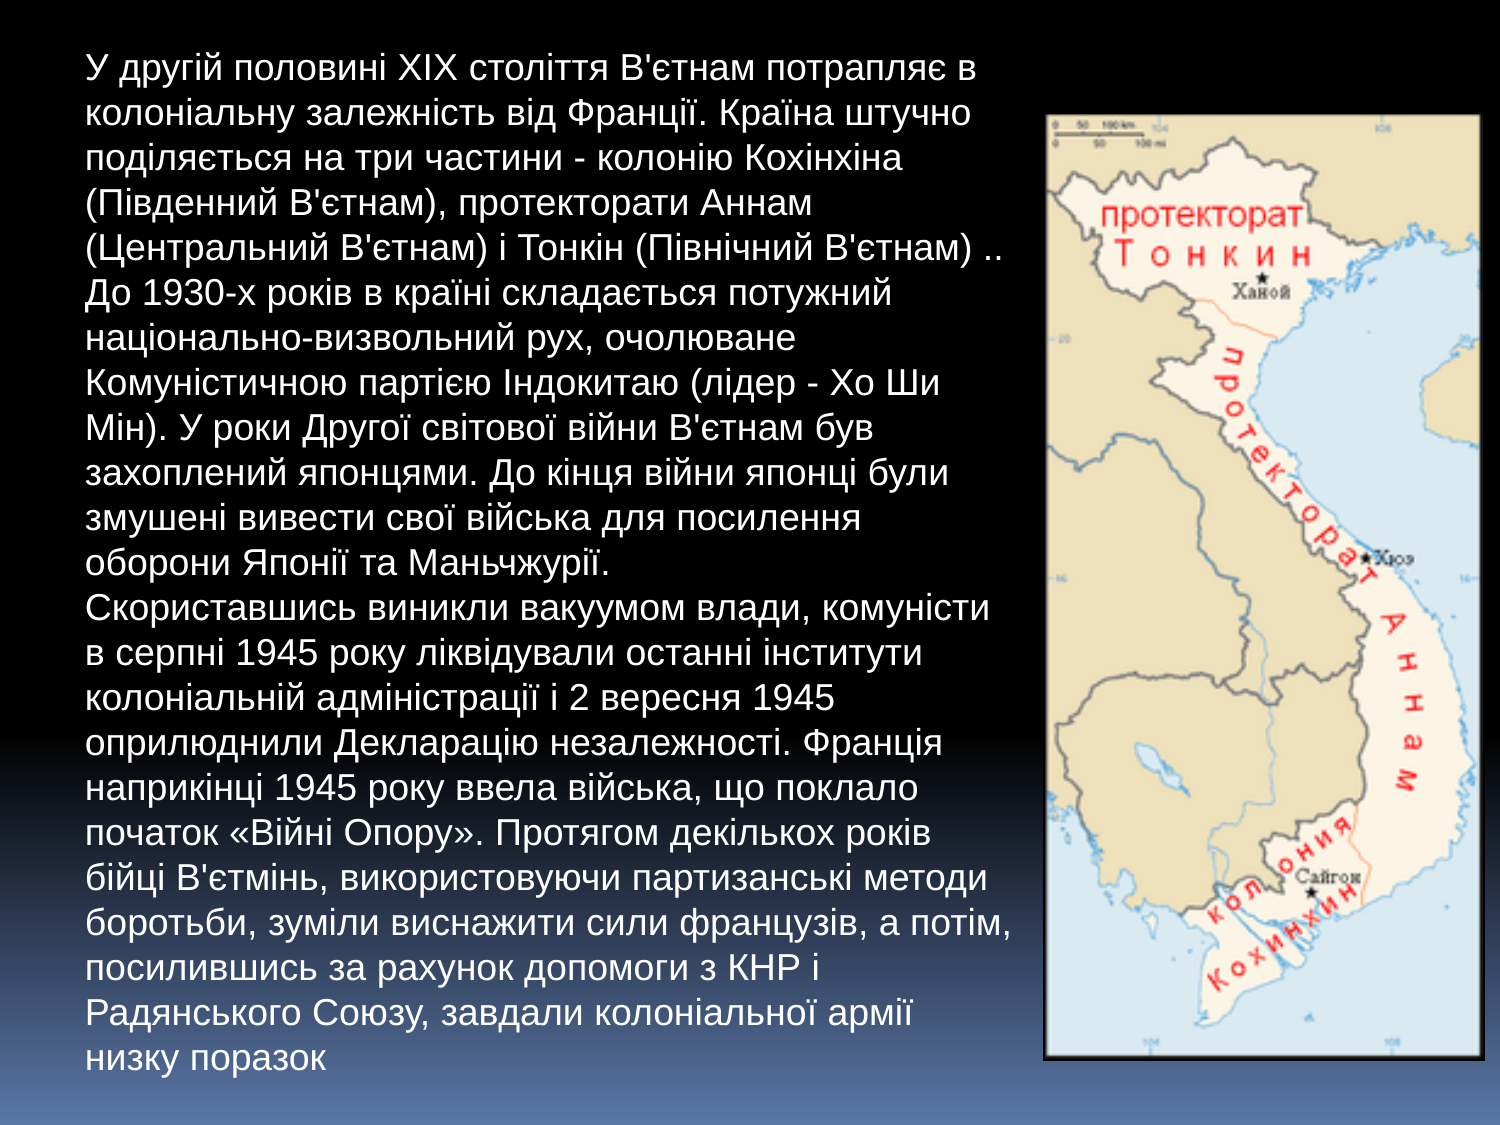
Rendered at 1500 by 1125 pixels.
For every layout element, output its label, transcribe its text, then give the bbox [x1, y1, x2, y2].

picture [1044, 113, 1483, 1060]
text_box У другій половині XIX століття В'єтнам потрапляє в колоніальну залежність від Франції. Країна штучно поділяється на три частини - колонію Кохінхіна (Південний В'єтнам), протекторати Аннам (Центральний В'єтнам) і Тонкін (Північний В'єтнам) .. До 1930-х років в країні складається потужний національно-визвольний рух, очолюване Комуністичною партією Індокитаю (лідер - Хо Ши Мін). У роки Другої світової війни В'єтнам був захоплений японцями. До кінця війни японці були змушені вивести свої війська для посилення оборони Японії та Маньчжурії. Скориставшись виникли вакуумом влади, комуністи в серпні 1945 року ліквідували останні інститути колоніальній адміністрації і 2 вересня 1945 оприлюднили Декларацію незалежності. Франція наприкінці 1945 року ввела війська, що поклало початок «Війні Опору». Протягом декількох років бійці В'єтмінь, використовуючи партизанські методи боротьби, зуміли виснажити сили французів, а потім, посилившись за рахунок допомоги з КНР і Радянського Союзу, завдали колоніальної армії низку поразок [70, 35, 1032, 1085]
